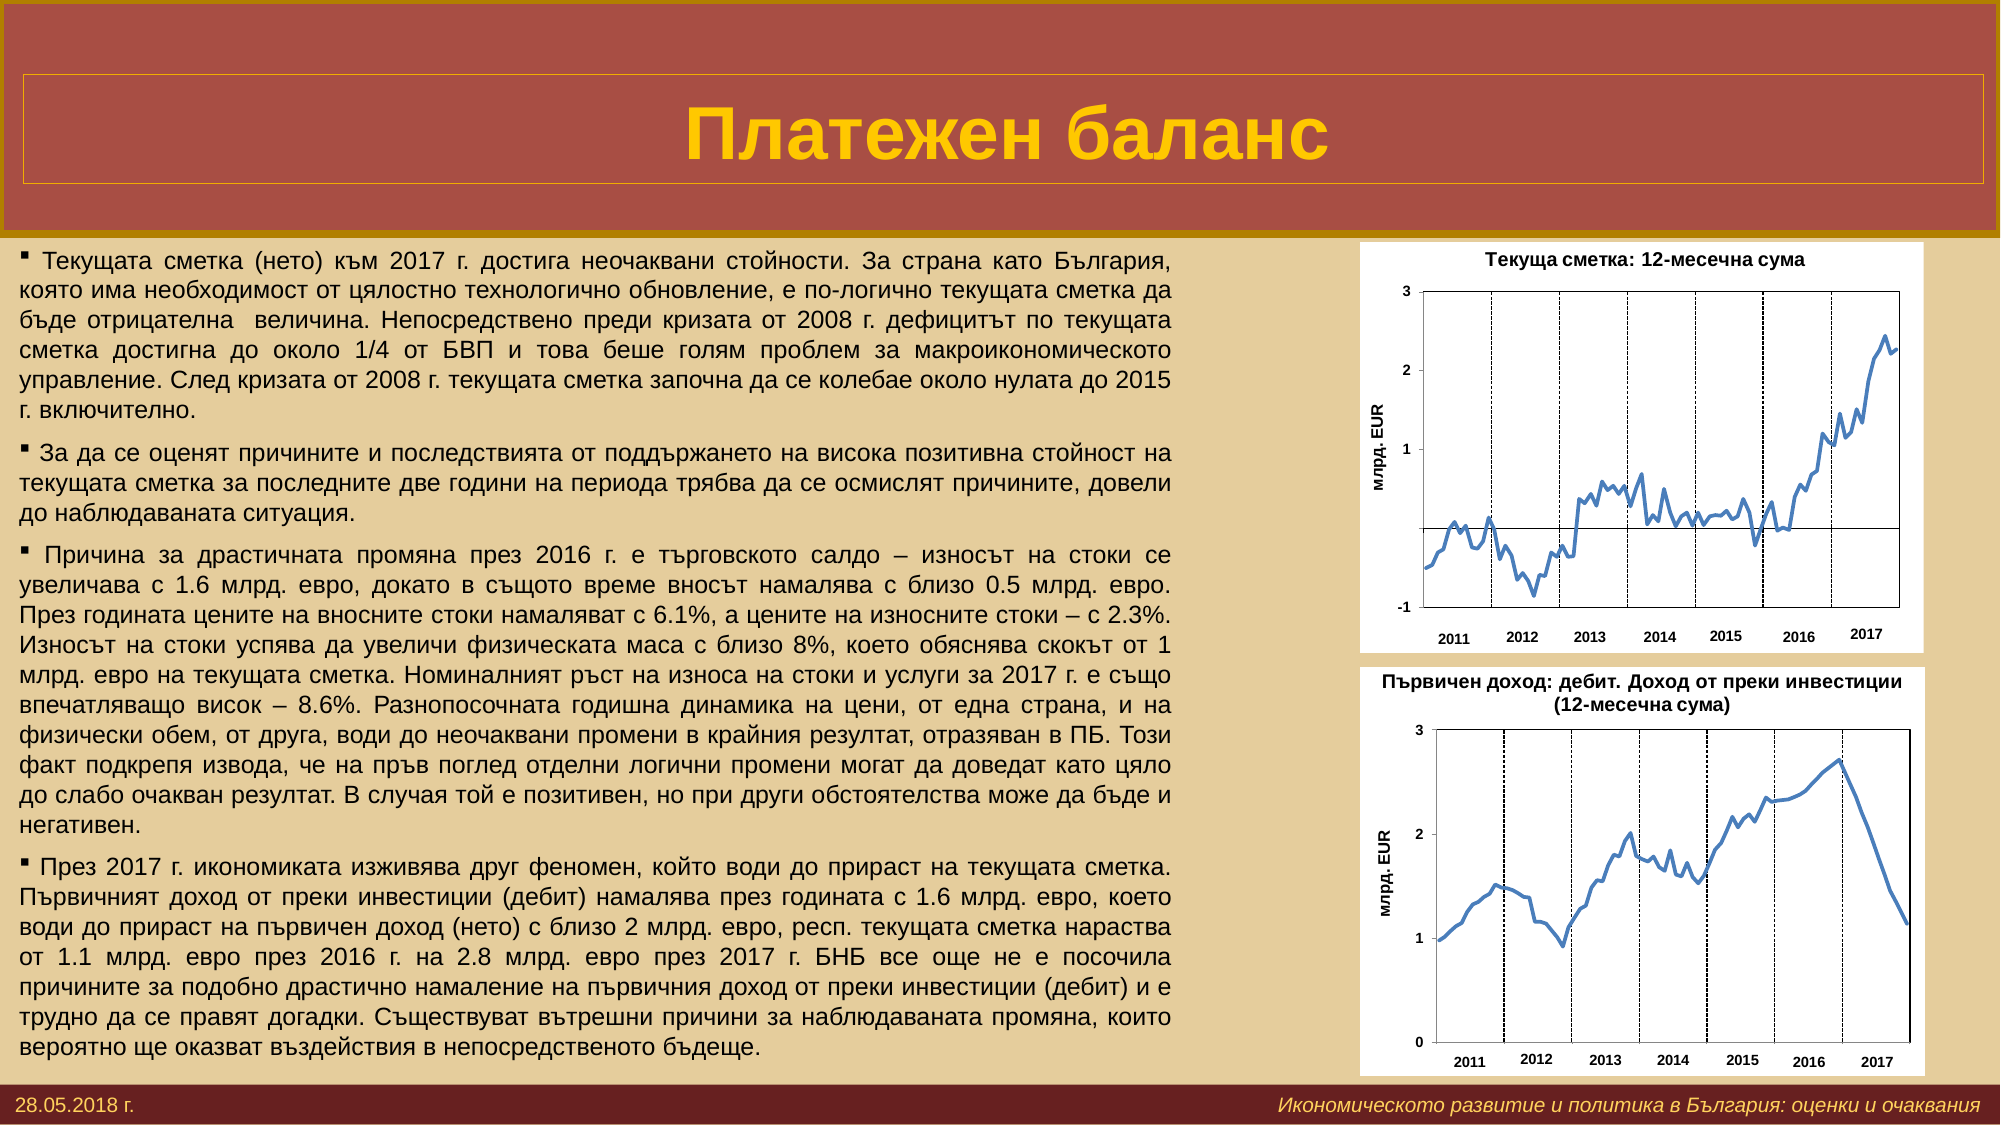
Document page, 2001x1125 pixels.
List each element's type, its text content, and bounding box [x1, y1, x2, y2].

title Платежен баланс [23, 74, 1984, 184]
text_box Текущата сметка (нето) към 2017 г. достига неочаквани стойности. За страна като България, която има необходимост от цялостно технологично обновление, е по-логично текущата сметка да бъде отрицателна величина. Непосредствено преди кризата от 2008 г. дефицитът по текущата сметка достигна до около 1/4 от БВП и това беше голям проблем за макроикономическото управление. След кризата от 2008 г. текущата сметка започна да се колебае около нулата до 2015 г. включително. За да се оценят причините и последствията от поддържането на висока позитивна стойност на текущата сметка за последните две години на периода трябва да се осмислят причините, довели до наблюдаваната ситуация. Причина за драстичната промяна през 2016 г. е търговското салдо – износът на стоки се увеличава с 1.6 млрд. евро, докато в същото време вносът намалява с близо 0.5 млрд. евро. През годината цените на вносните стоки намаляват с 6.1%, а цените на износните стоки – с 2.3%. Износът на стоки успява да увеличи физическата маса с близо 8%, което обяснява скокът от 1 млрд. евро на текущата сметка. Номиналният ръст на износа на стоки и услуги за 2017 г. е също впечатляващо висок – 8.6%. Разнопосочната годишна динамика на цени, от една страна, и на физически обем, от друга, води до неочаквани промени в крайния резултат, отразяван в ПБ. Този факт подкрепя извода, че на пръв поглед отделни логични промени могат да доведат като цяло до слабо очакван резултат. В случая той е позитивен, но при други обстоятелства може да бъде и негативен. През 2017 г. икономиката изживява друг феномен, който води до прираст на текущата сметка. Първичният доход от преки инвестиции (дебит) намалява през годината с 1.6 млрд. евро, което води до прираст на първичен доход (нето) с близо 2 млрд. евро, респ. текущата сметка нараства от 1.1 млрд. евро през 2016 г. на 2.8 млрд. евро през 2017 г. БНБ все още не е посочила причините за подобно драстично намаление на първичния доход от преки инвестиции (дебит) и е трудно да се правят догадки. Съществуват вътрешни причини за наблюдаваната промяна, които вероятно ще оказват въздействия в непосредственото бъдеще. [4, 236, 1189, 1111]
text_box [37, 991, 1220, 1027]
text_box 28.05.2018 г. Икономическото развитие и политика в България: оценки и очаквания [0, 1084, 2000, 1125]
picture [1359, 241, 1924, 654]
picture [1359, 663, 1925, 1077]
